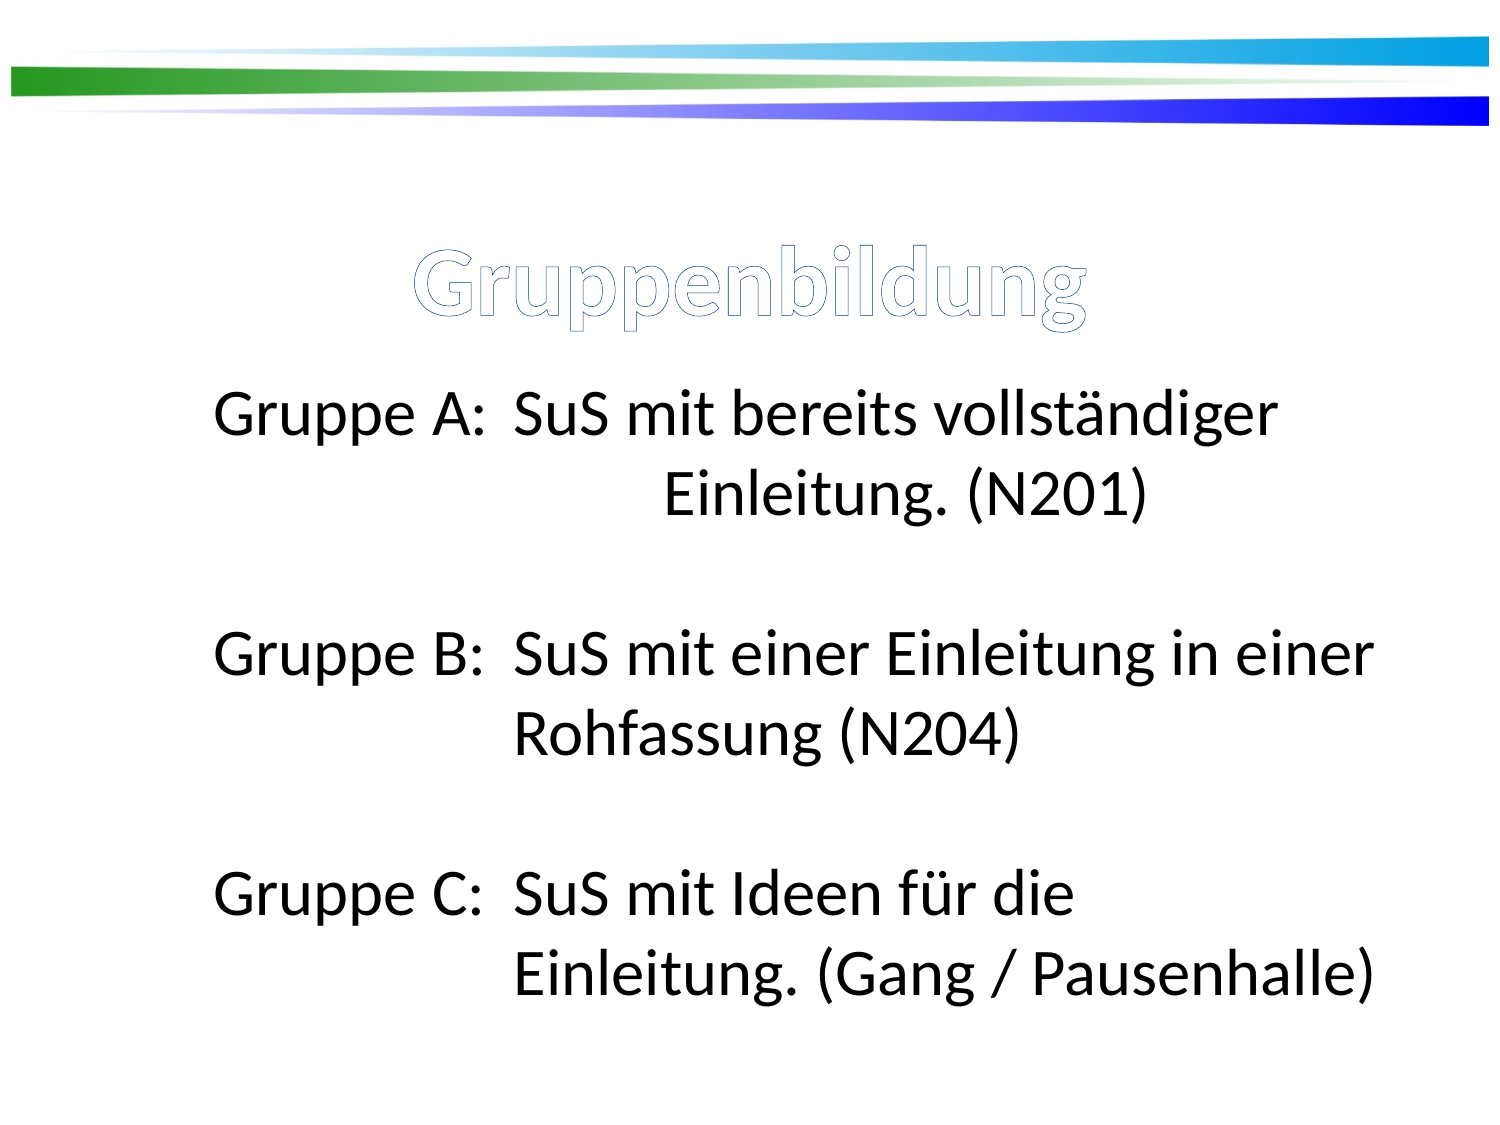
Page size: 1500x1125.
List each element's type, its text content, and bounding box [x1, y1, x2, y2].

text_box Gruppenbildung [396, 207, 1104, 343]
picture [11, 36, 1489, 126]
text_box Gruppe A: SuS mit bereits vollständiger Einleitung. (N201) Gruppe B: SuS mit einer Einleitung in einer Rohfassung (N204) Gruppe C: SuS mit Ideen für die Einleitung. (Gang / Pausenhalle) [123, 361, 1471, 1017]
